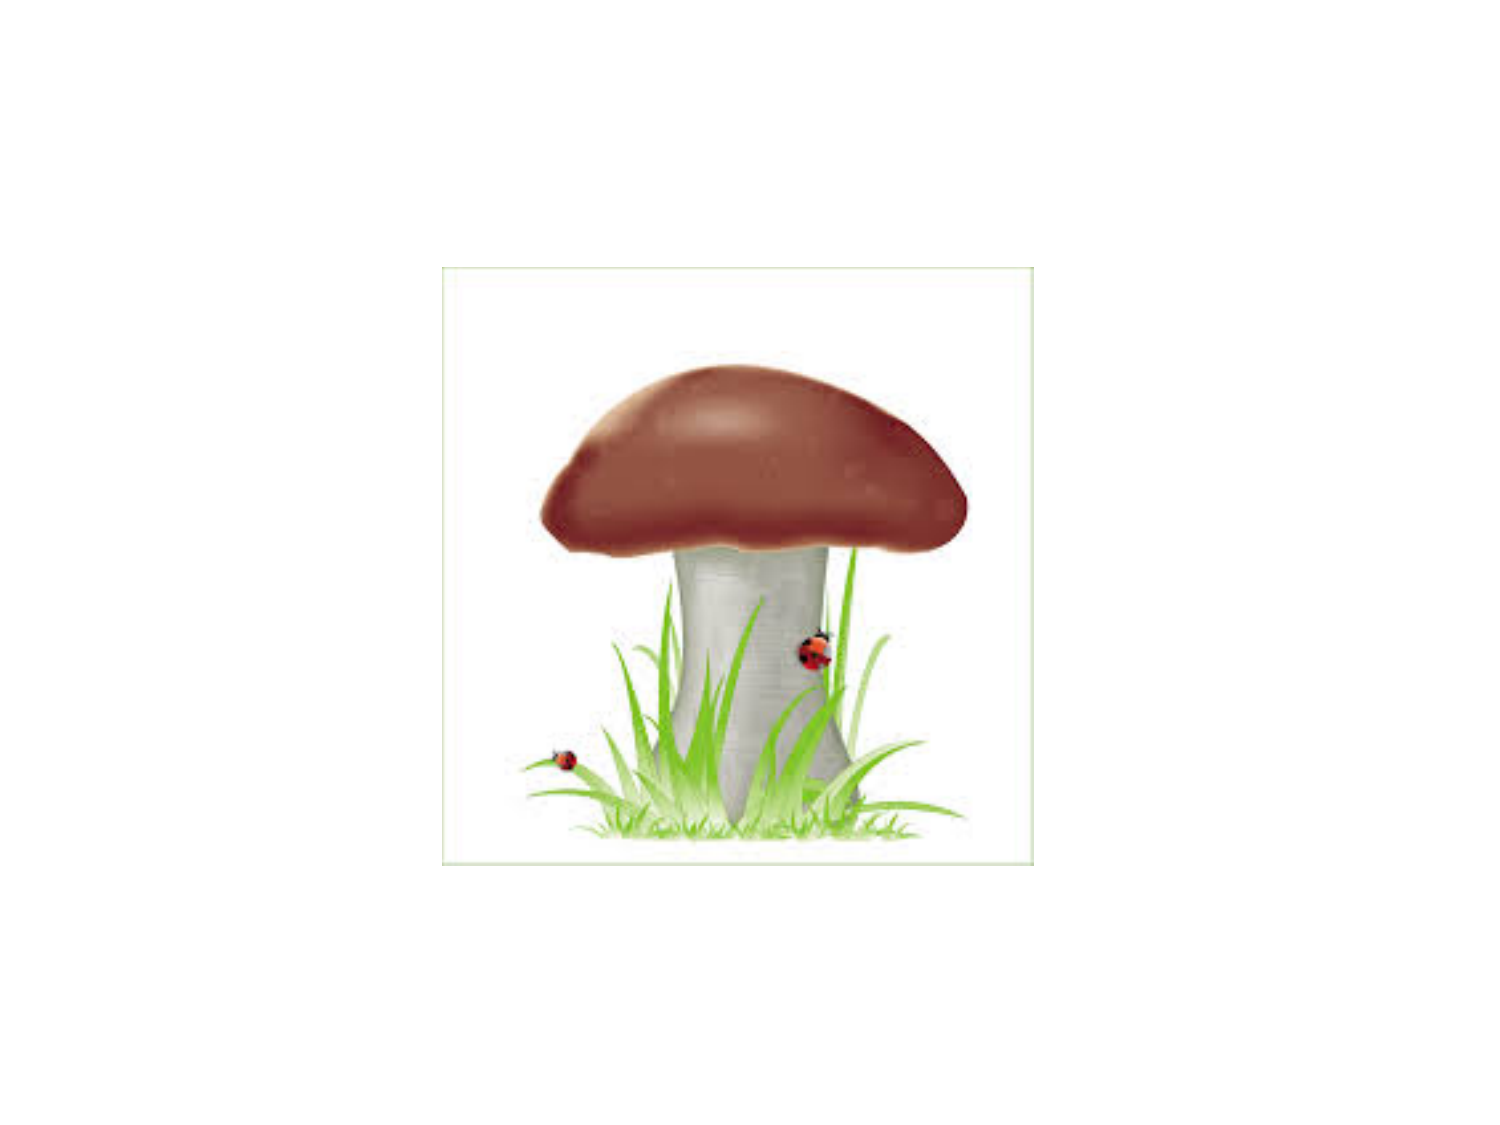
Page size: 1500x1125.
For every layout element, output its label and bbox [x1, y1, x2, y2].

picture [442, 266, 1034, 866]
